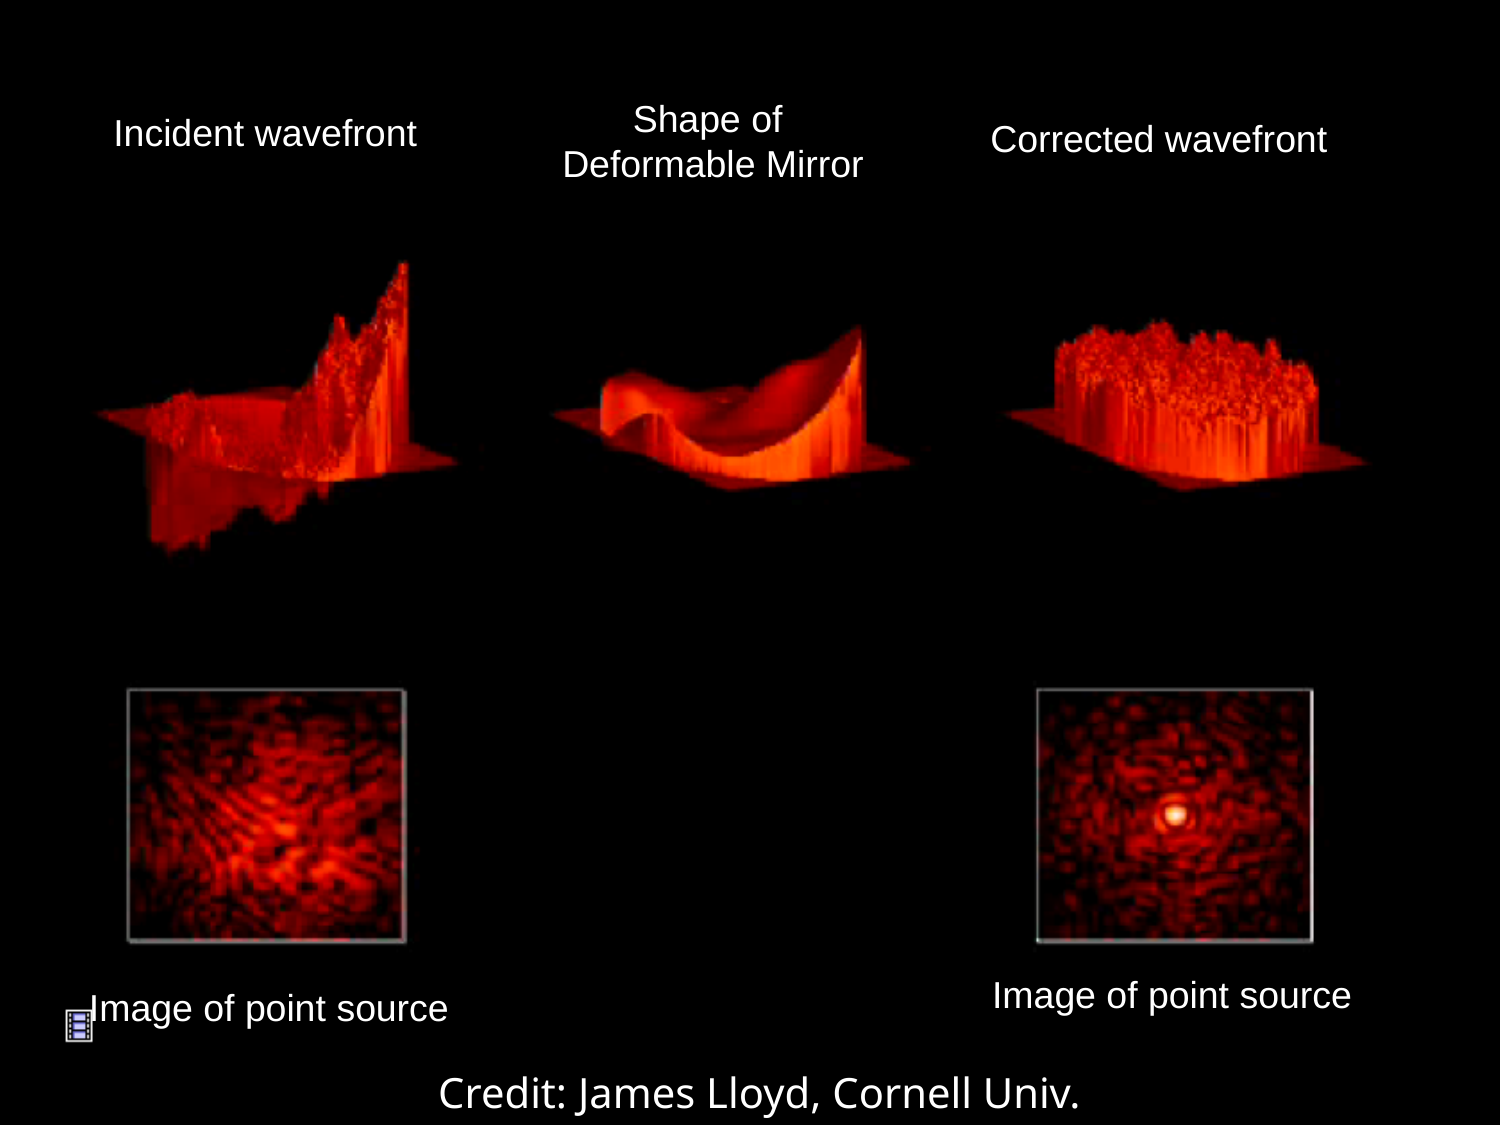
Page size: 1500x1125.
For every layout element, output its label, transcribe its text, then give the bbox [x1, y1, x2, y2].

text_box Credit: James Lloyd, Cornell Univ. [423, 1070, 1197, 1125]
picture [49, 74, 1399, 1062]
